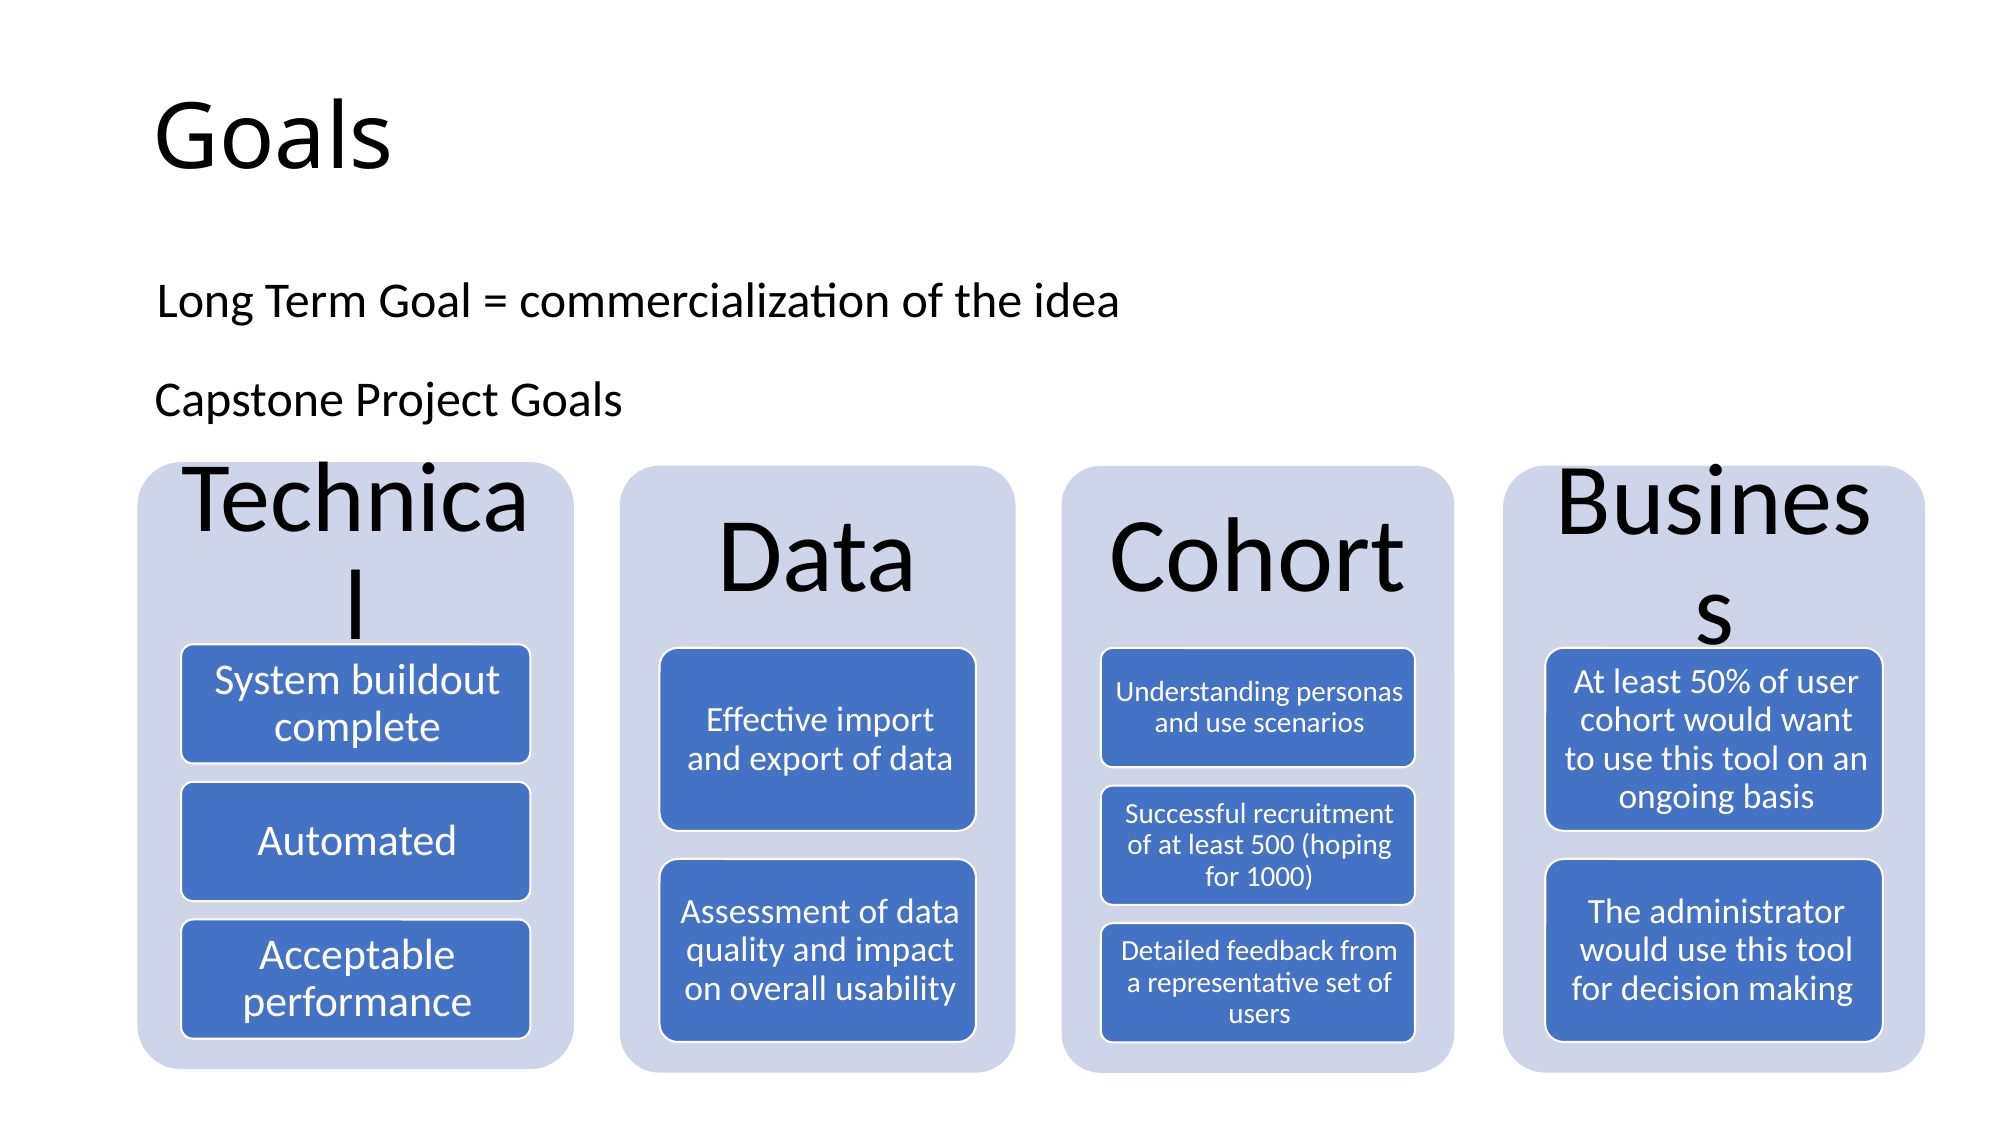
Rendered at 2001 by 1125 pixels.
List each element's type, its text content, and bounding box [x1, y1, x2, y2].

text_box Long Term Goal = commercialization of the idea [142, 260, 1136, 335]
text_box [1061, 465, 1455, 1073]
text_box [619, 465, 1016, 1073]
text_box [1503, 465, 1926, 1073]
title Goals [137, 59, 1863, 218]
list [137, 462, 574, 1070]
text_box Capstone Project Goals [139, 359, 650, 435]
